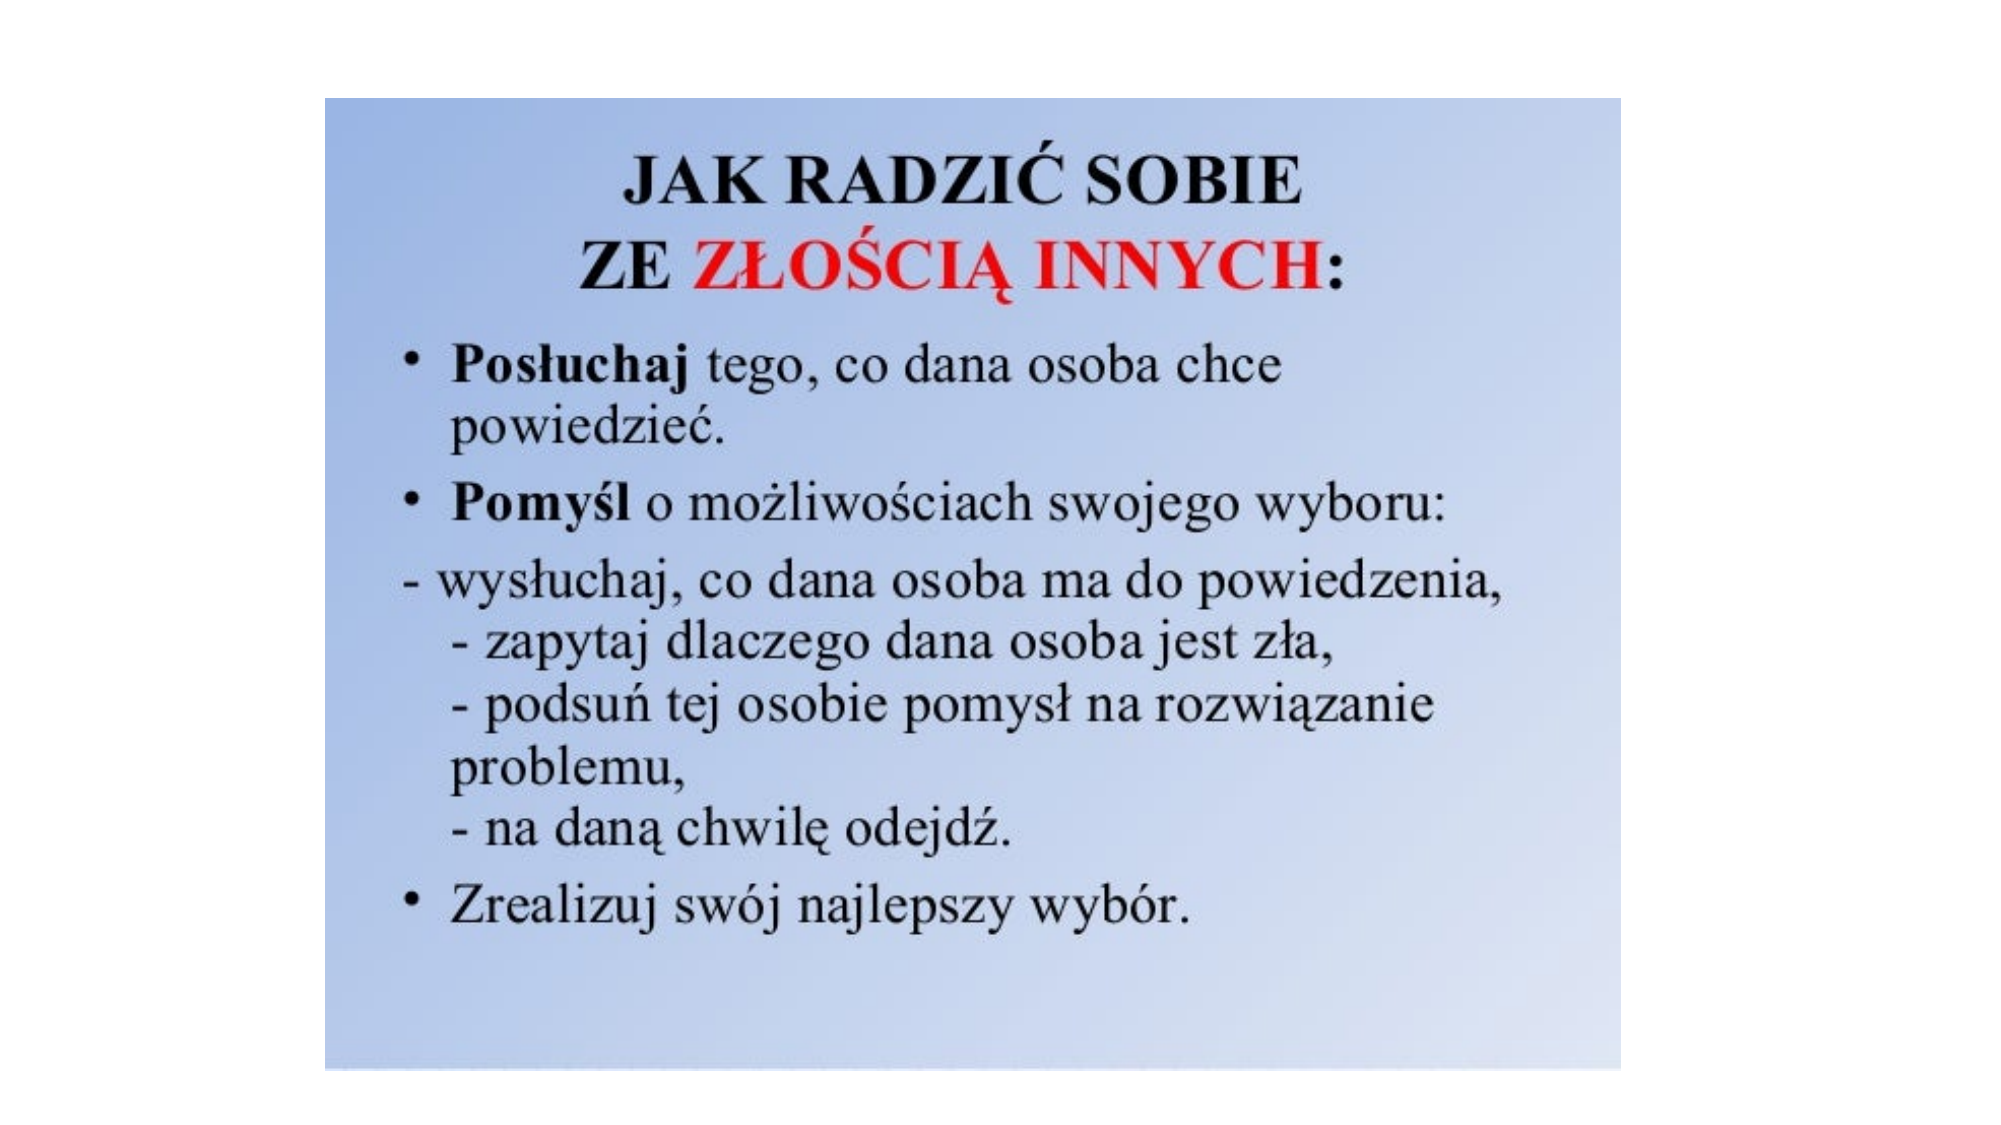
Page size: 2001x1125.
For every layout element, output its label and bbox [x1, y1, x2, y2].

picture [325, 98, 1621, 1071]
